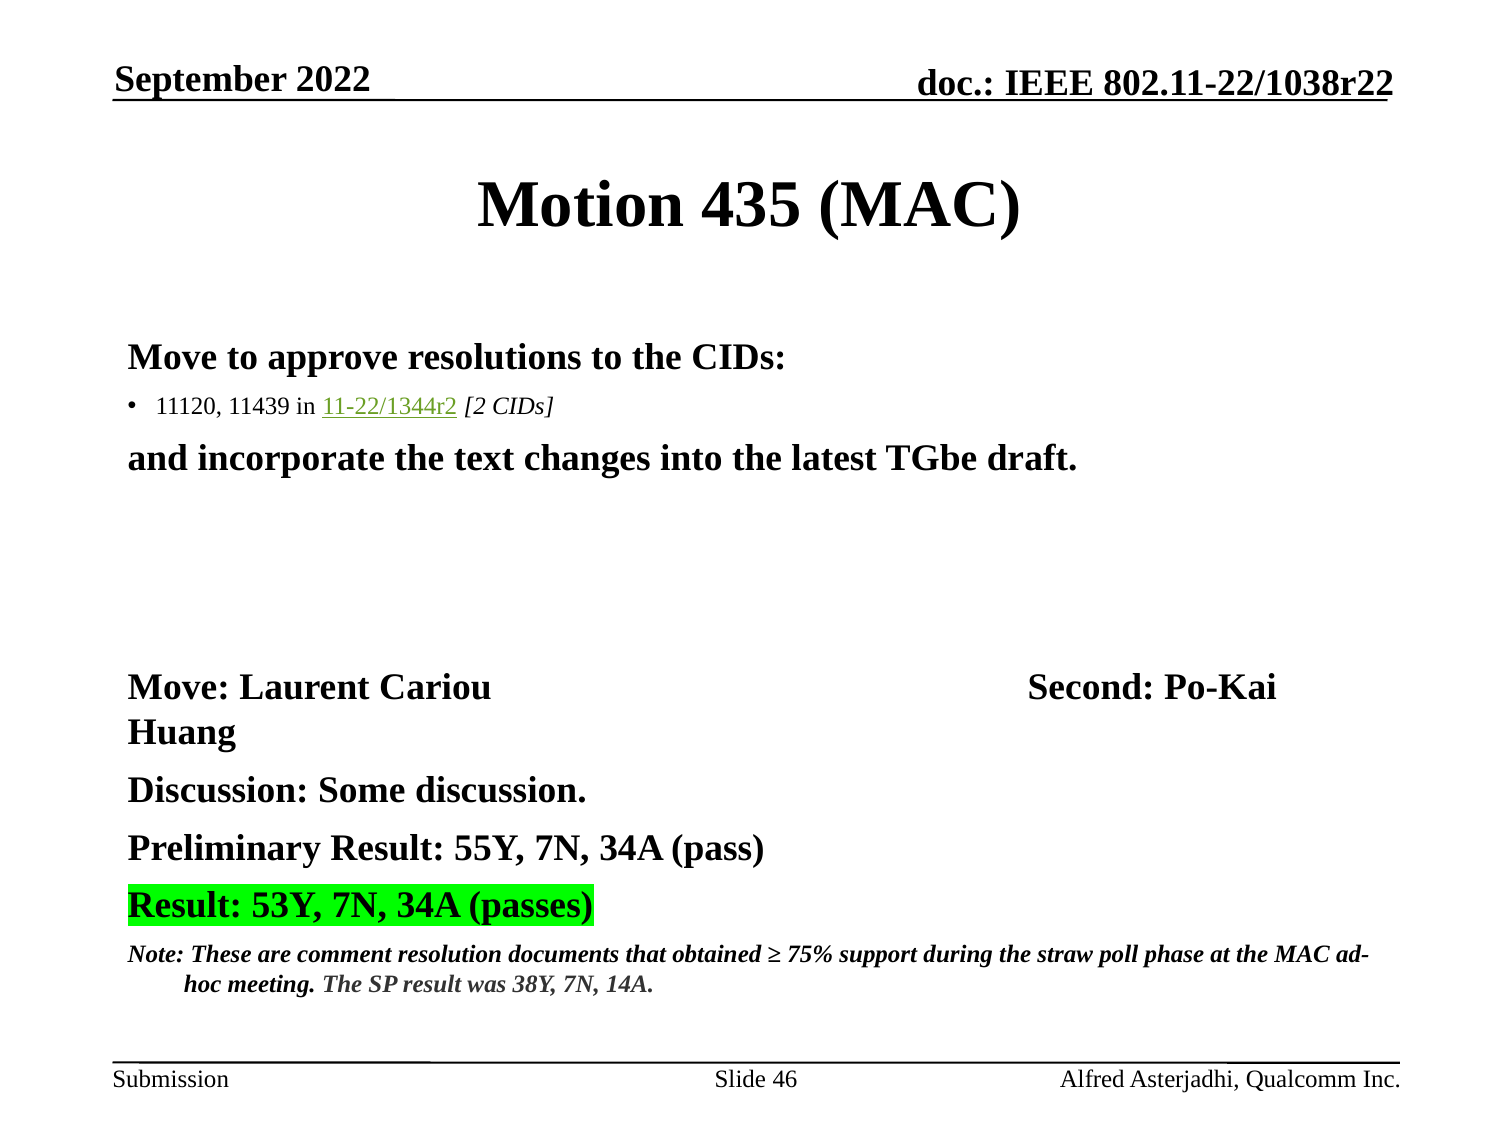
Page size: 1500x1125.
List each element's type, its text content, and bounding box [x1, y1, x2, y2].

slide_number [114, 54, 423, 100]
slide_number Slide 46 [712, 1061, 800, 1123]
list Move to approve resolutions to the CIDs: 11120, 11439 in 11-22/1344r2 [2 CIDs] and incorporate the text changes into the latest TGbe draft. Move: Laurent Cariou Second: Po-Kai Huang Discussion: Some discussion. Preliminary Result: 55Y, 7N, 34A (pass) Result: 53Y, 7N, 34A (passes) Note: These are comment resolution documents that obtained ≥ 75% support during the straw poll phase at the MAC ad-hoc meeting. The SP result was 38Y, 7N, 14A. [112, 324, 1388, 1063]
footer Alfred Asterjadhi, Qualcomm Inc. [878, 1061, 1402, 1093]
title Motion 435 (MAC) [112, 112, 1388, 288]
